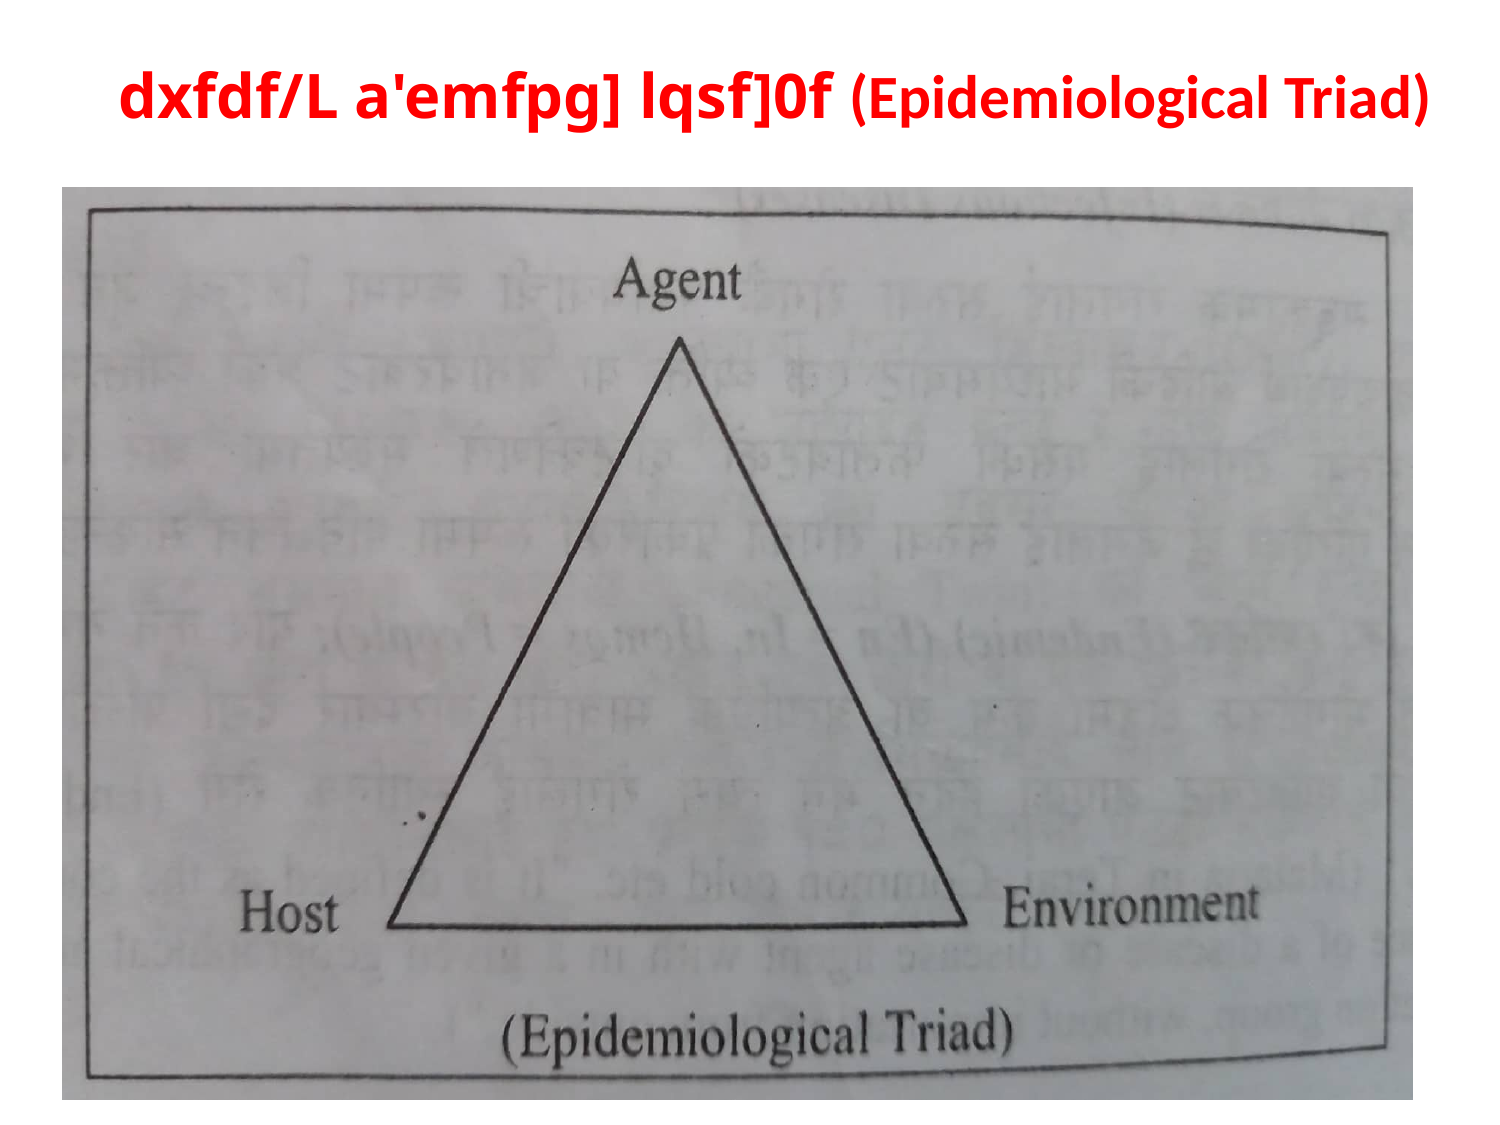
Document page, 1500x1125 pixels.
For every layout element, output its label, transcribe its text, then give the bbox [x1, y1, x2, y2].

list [62, 187, 1413, 1101]
title dxfdf/L a'emfpg] lqsf]0f (Epidemiological Triad) [99, 24, 1450, 163]
